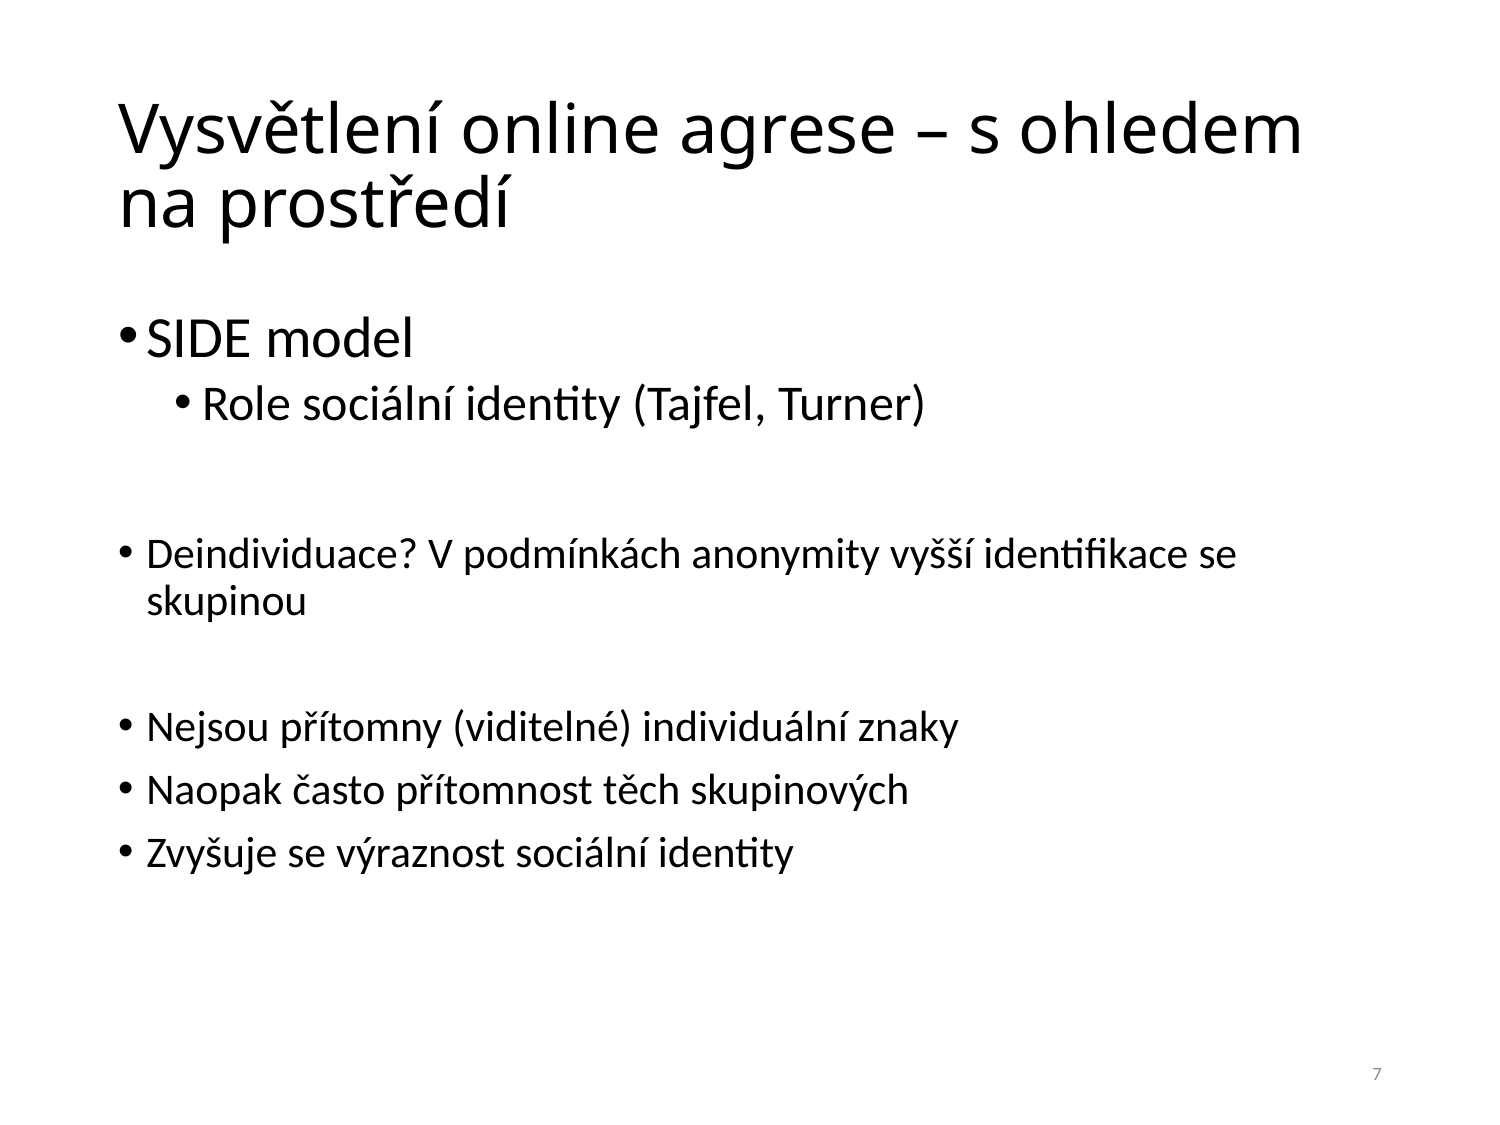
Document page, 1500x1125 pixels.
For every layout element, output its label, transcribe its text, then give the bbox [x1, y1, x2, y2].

list SIDE model Role sociální identity (Tajfel, Turner) Deindividuace? V podmínkách anonymity vyšší identifikace se skupinou Nejsou přítomny (viditelné) individuální znaky Naopak často přítomnost těch skupinových Zvyšuje se výraznost sociální identity [103, 299, 1397, 1014]
slide_number 7 [1059, 1042, 1397, 1103]
title Vysvětlení online agrese – s ohledem na prostředí [103, 59, 1397, 278]
